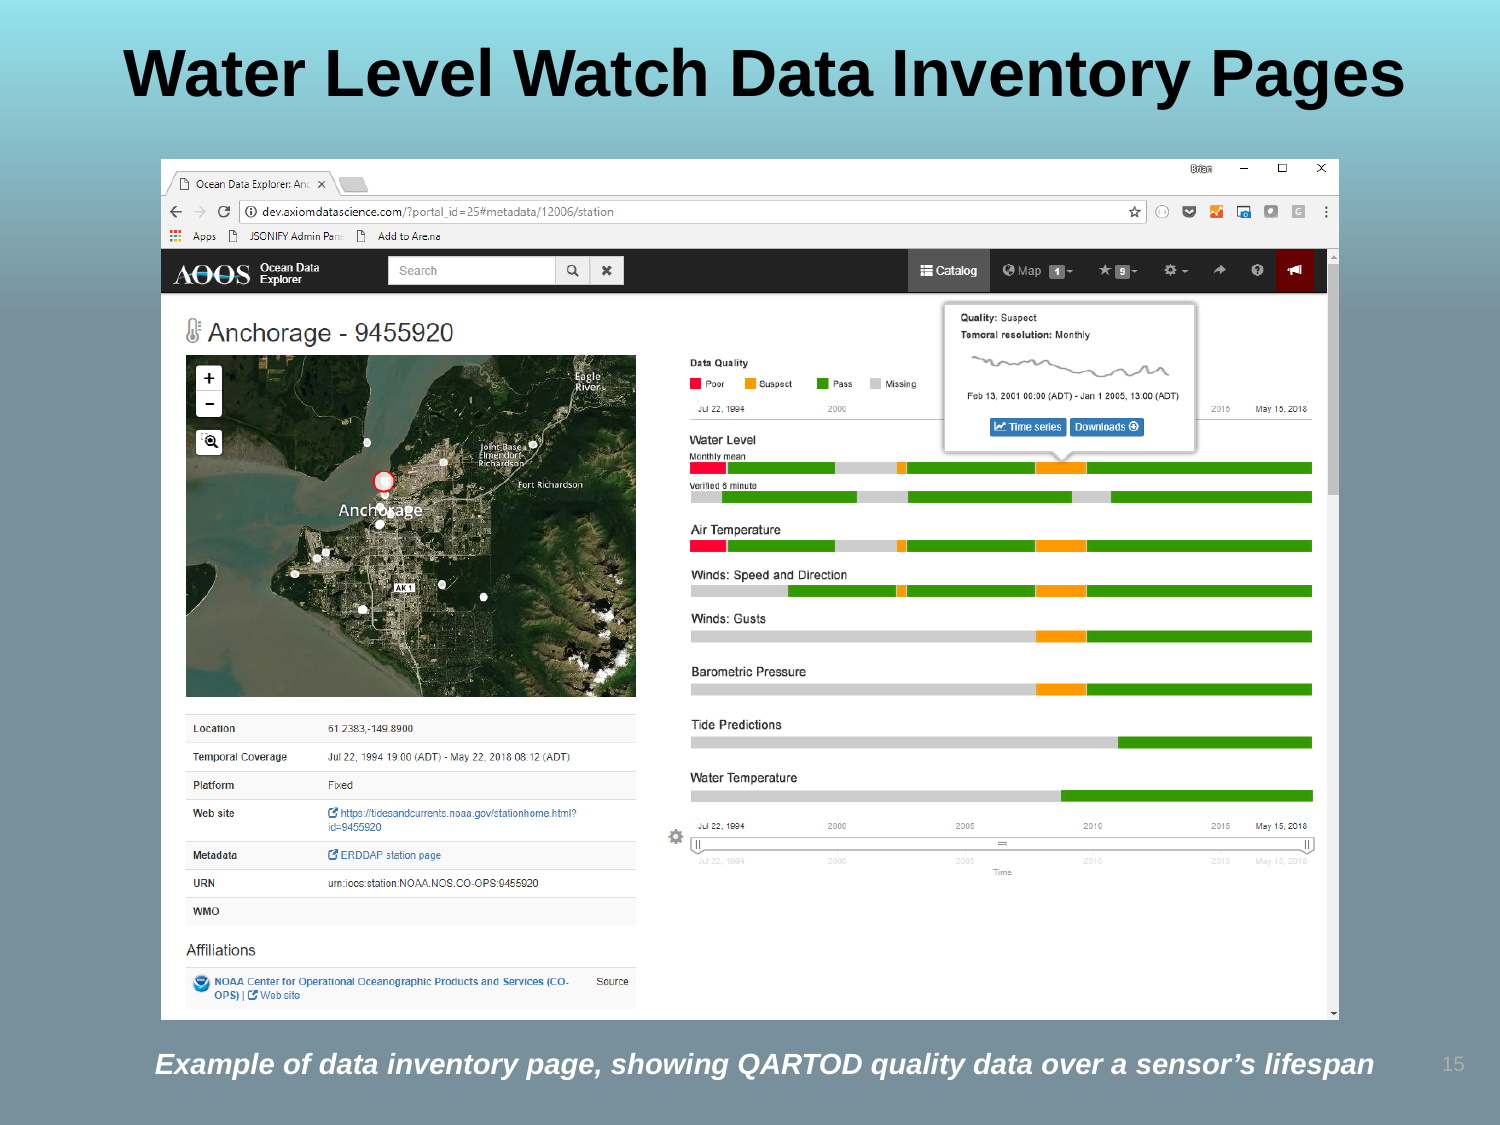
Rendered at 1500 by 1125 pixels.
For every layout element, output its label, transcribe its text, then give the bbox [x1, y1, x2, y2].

text_box Water Level Watch Data Inventory Pages [51, 22, 1480, 129]
picture [160, 159, 1339, 1021]
text_box Example of data inventory page, showing QARTOD quality data over a sensor’s lifespan [139, 1037, 1391, 1088]
slide_number 15 [1389, 1019, 1480, 1106]
